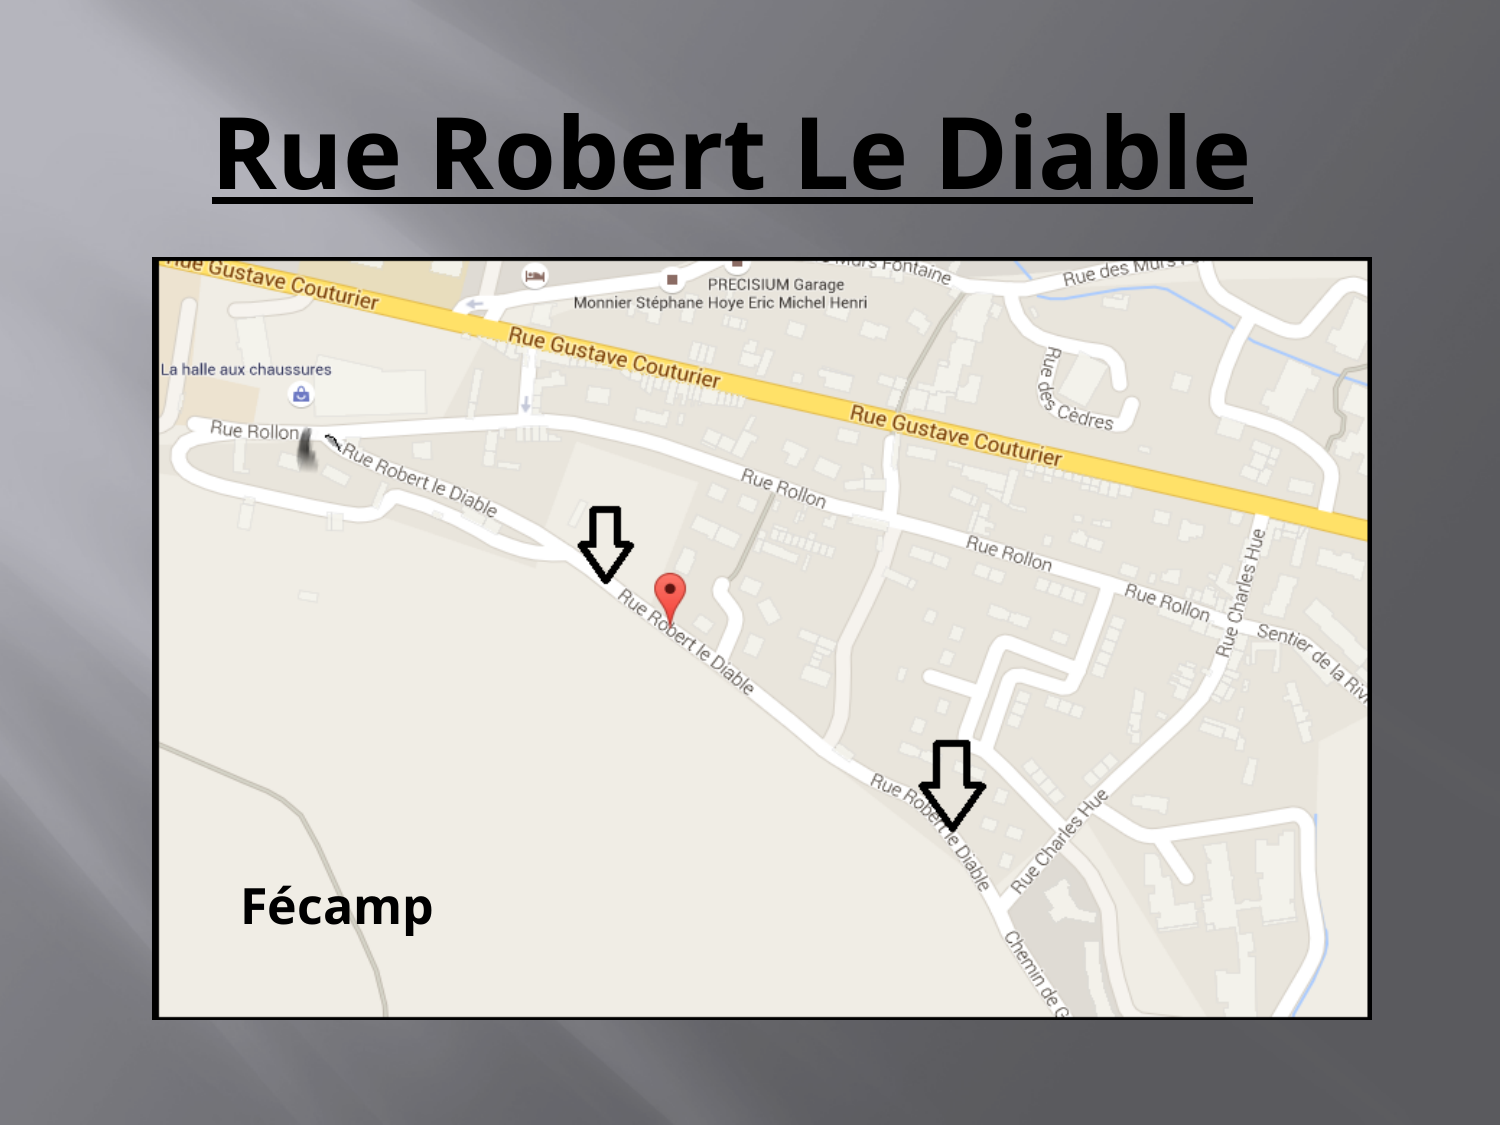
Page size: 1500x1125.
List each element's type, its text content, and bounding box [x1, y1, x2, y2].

text_box Rue Robert Le Diable [175, 82, 1289, 217]
picture [152, 257, 1372, 1020]
